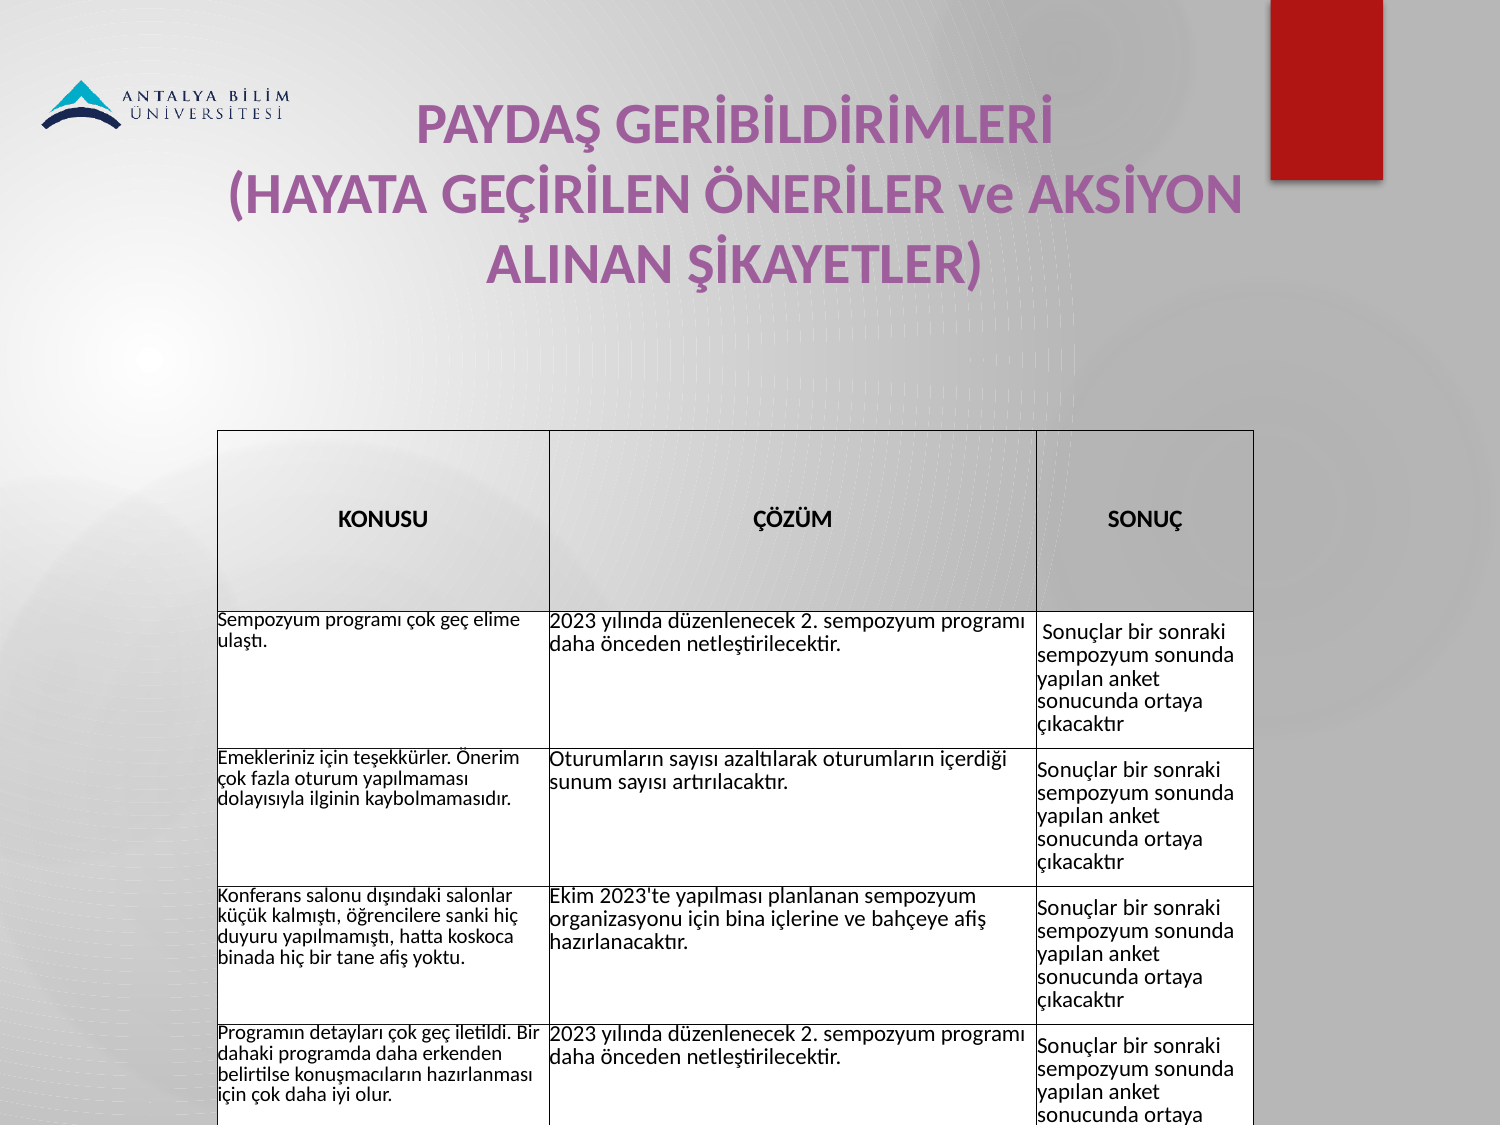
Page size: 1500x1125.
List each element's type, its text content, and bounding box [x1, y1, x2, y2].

table_header SONUÇ [1037, 431, 1253, 611]
table_cell Sonuçlar bir sonraki sempozyum sonunda yapılan anket sonucunda ortaya çıkacaktır [1037, 1025, 1253, 1125]
table_cell Sonuçlar bir sonraki sempozyum sonunda yapılan anket sonucunda ortaya çıkacaktır [1037, 887, 1253, 1024]
table_cell Ekim 2023'te yapılması planlanan sempozyum organizasyonu için bina içlerine ve bahçeye afiş hazırlanacaktır. [550, 887, 1036, 1024]
table_cell Oturumların sayısı azaltılarak oturumların içerdiği sunum sayısı artırılacaktır. [550, 749, 1036, 886]
table_cell 2023 yılında düzenlenecek 2. sempozyum programı daha önceden netleştirilecektir. [550, 1025, 1036, 1125]
table_header KONUSU [218, 431, 549, 611]
table_cell 2023 yılında düzenlenecek 2. sempozyum programı daha önceden netleştirilecektir. [550, 612, 1036, 748]
table_header ÇÖZÜM [550, 431, 1036, 611]
table_cell Emekleriniz için teşekkürler. Önerim çok fazla oturum yapılmaması dolayısıyla ilginin kaybolmamasıdır. [218, 749, 549, 886]
table_cell Programın detayları çok geç iletildi. Bir dahaki programda daha erkenden belirtilse konuşmacıların hazırlanması için çok daha iyi olur. [218, 1025, 549, 1125]
table_cell Sonuçlar bir sonraki sempozyum sonunda yapılan anket sonucunda ortaya çıkacaktır [1037, 612, 1253, 748]
picture [40, 77, 290, 132]
text_box PAYDAŞ GERİBİLDİRİMLERİ (HAYATA GEÇİRİLEN ÖNERİLER ve AKSİYON ALINAN ŞİKAYETLER) [135, 78, 1337, 304]
table_cell Sonuçlar bir sonraki sempozyum sonunda yapılan anket sonucunda ortaya çıkacaktır [1037, 749, 1253, 886]
table_cell Konferans salonu dışındaki salonlar küçük kalmıştı, öğrencilere sanki hiç duyuru yapılmamıştı, hatta koskoca binada hiç bir tane afiş yoktu. [218, 887, 549, 1024]
table_cell Sempozyum programı çok geç elime ulaştı. [218, 612, 549, 748]
